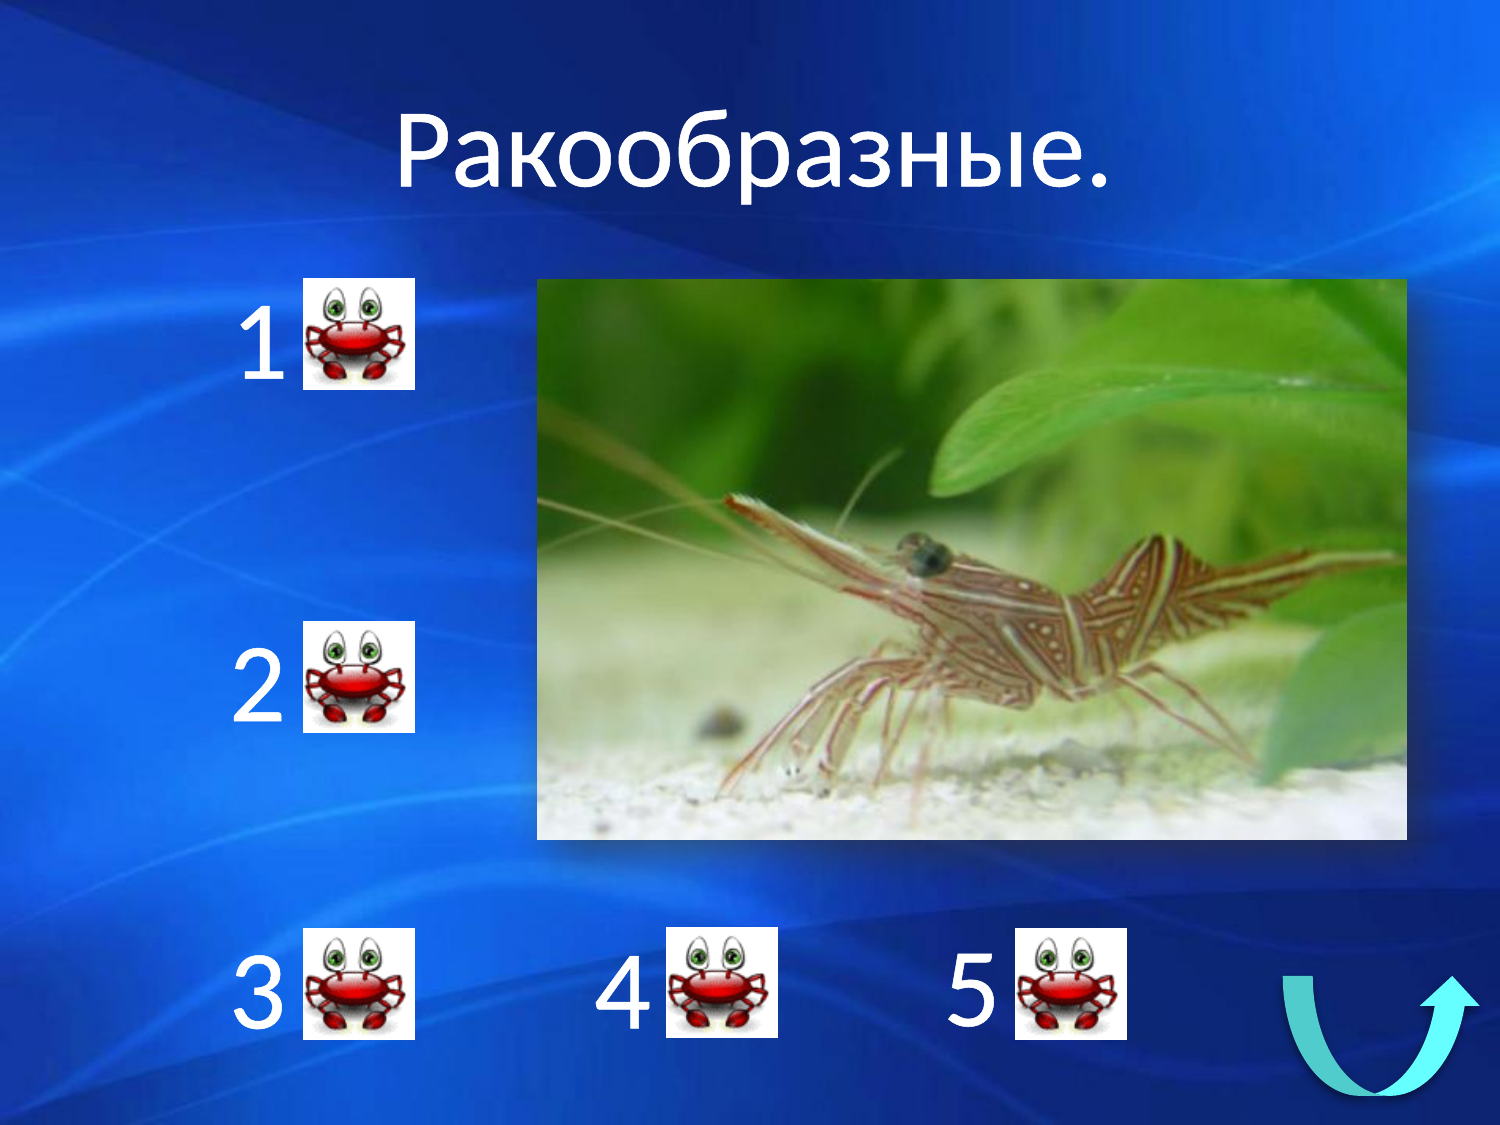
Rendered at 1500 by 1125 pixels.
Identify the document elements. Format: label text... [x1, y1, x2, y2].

text_box 5 [928, 906, 1016, 1056]
text_box 2 [214, 601, 301, 751]
picture [0, 0, 1500, 1125]
text_box 4 [579, 908, 666, 1059]
text_box [1282, 975, 1480, 1096]
text_box 1 [216, 258, 303, 409]
text_box 3 [214, 908, 301, 1059]
text_box Ракообразные. [378, 66, 1130, 217]
